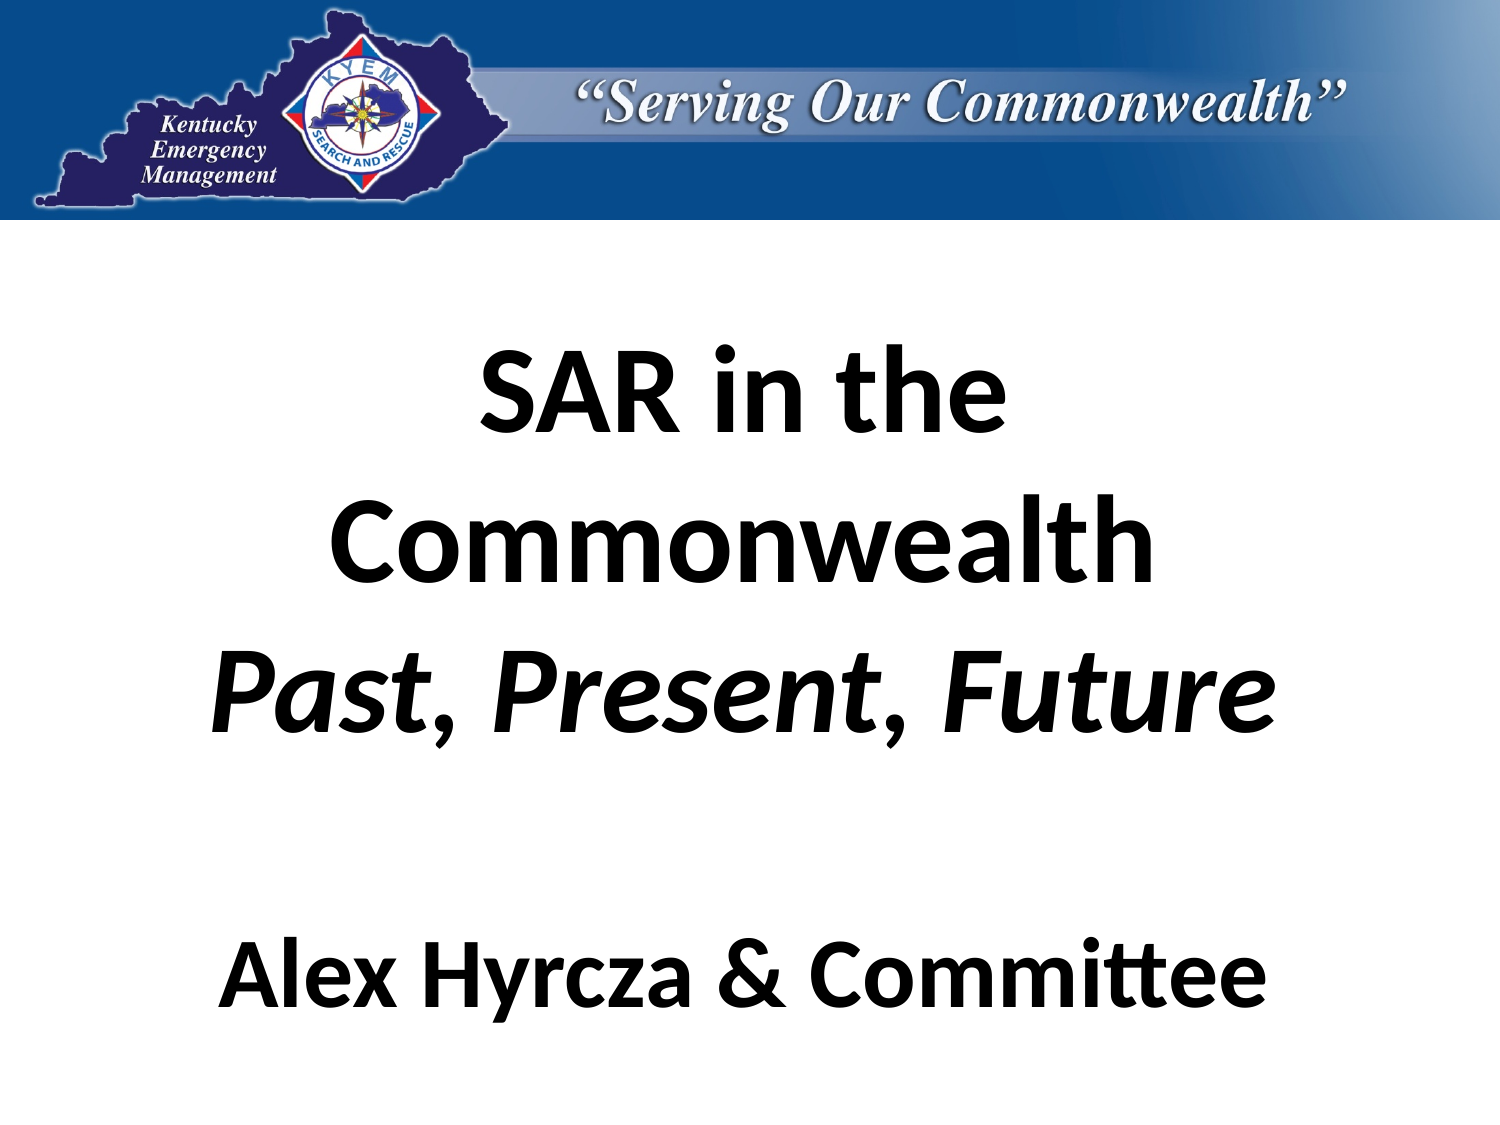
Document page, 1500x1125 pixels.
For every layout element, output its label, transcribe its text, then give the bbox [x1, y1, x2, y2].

text_box [62, 324, 1450, 520]
picture [0, 0, 1500, 220]
text_box SAR in the Commonwealth Past, Present, Future Alex Hyrcza & Committee [50, 299, 1438, 1125]
